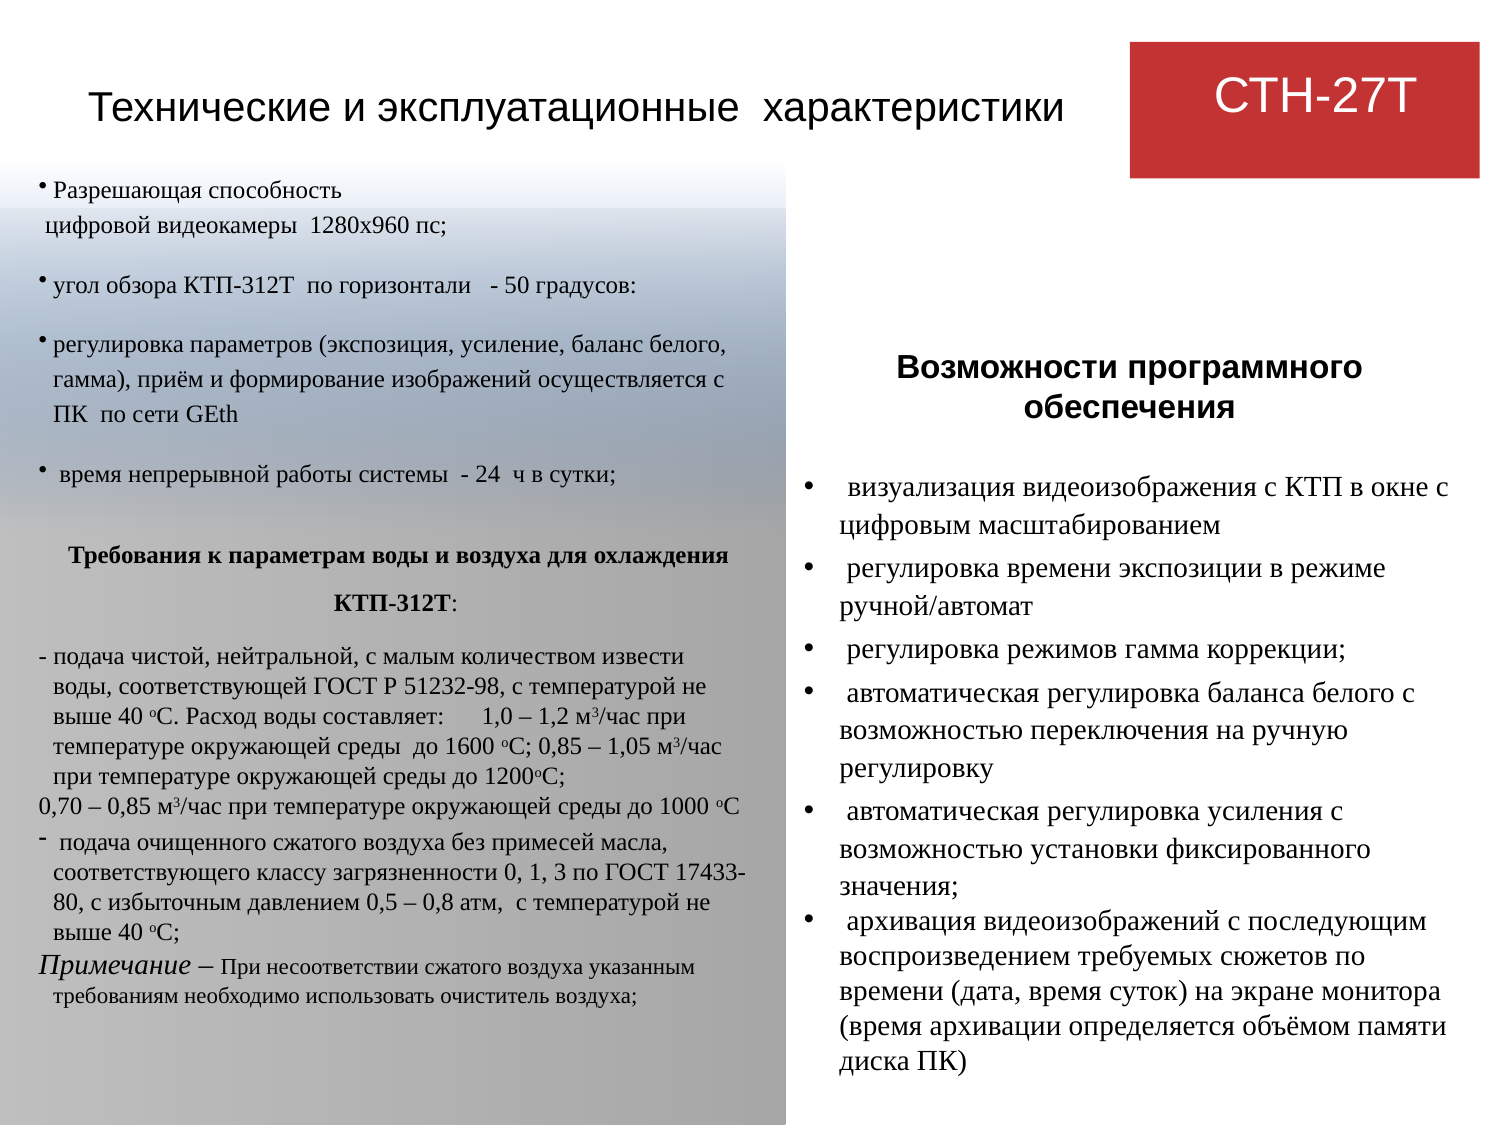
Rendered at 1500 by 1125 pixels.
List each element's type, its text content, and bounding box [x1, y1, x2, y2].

text_box СТН-27Т [1175, 42, 1457, 130]
text_box [0, 159, 787, 531]
text_box Разрешающая способность цифровой видеокамеры 1280х960 пс; угол обзора КТП-312Т по горизонтали - 50 градусов: регулировка параметров (экспозиция, усиление, баланс белого, гамма), приём и формирование изображений осуществляется с ПК по сети GEth время непрерывной работы системы - 24 ч в сутки; Требования к параметрам воды и воздуха для охлаждения КТП-312Т: - подача чистой, нейтральной, с малым количеством извести воды, соответствующей ГОСТ Р 51232-98, с температурой не выше 40 оС. Расход воды составляет: 1,0 – 1,2 м3/час при температуре окружающей среды до 1600 оС; 0,85 – 1,05 м3/час при температуре окружающей среды до 1200оС; 0,70 – 0,85 м3/час при температуре окружающей среды до 1000 оС подача очищенного сжатого воздуха без примесей масла, соответствующего классу загрязненности 0, 1, 3 по ГОСТ 17433-80, с избыточным давлением 0,5 – 0,8 атм, с температурой не выше 40 оС; Примечание – При несоответствии сжатого воздуха указанным требованиям необходимо использовать очиститель воздуха; [0, 160, 762, 1016]
text_box [1128, 40, 1482, 180]
text_box Возможности программного обеспечения визуализация видеоизображения с КТП в окне с цифровым масштабированием регулировка времени экспозиции в режиме ручной/автомат регулировка режимов гамма коррекции; автоматическая регулировка баланса белого с возможностью переключения на ручную регулировку автоматическая регулировка усиления с возможностью установки фиксированного значения; архивация видеоизображений с последующим воспроизведением требуемых сюжетов по времени (дата, время суток) на экране монитора (время архивации определяется объёмом памяти диска ПК) [789, 337, 1471, 1114]
text_box Технические и эксплуатационные характеристики [29, 72, 1124, 137]
text_box [0, 531, 787, 1125]
